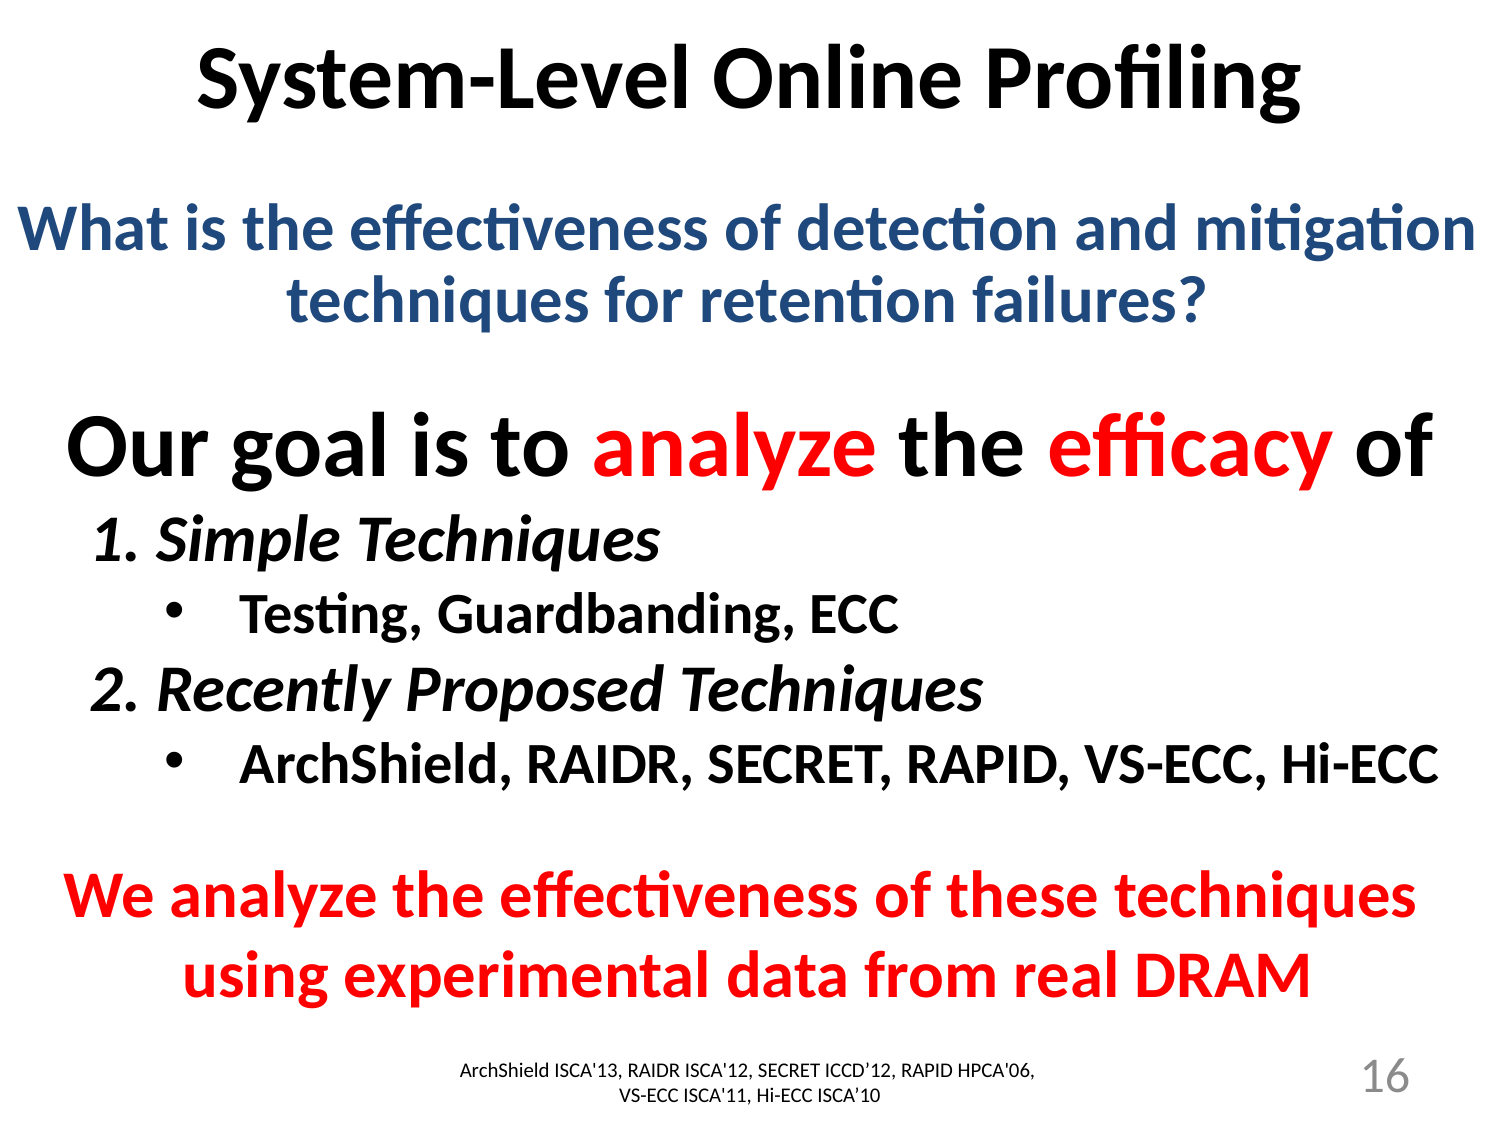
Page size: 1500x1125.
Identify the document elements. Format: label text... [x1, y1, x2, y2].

text_box 1. Simple Techniques Testing, Guardbanding, ECC 2. Recently Proposed Techniques ArchShield, RAIDR, SECRET, RAPID, VS-ECC, Hi-ECC [0, 485, 1500, 804]
text_box What is the effectiveness of detection and mitigation techniques for retention failures? [0, 185, 1496, 344]
title System-Level Online Profiling [75, 0, 1425, 167]
footer ArchShield ISCA'13, RAIDR ISCA'12, SECRET ICCD’12, RAPID HPCA'06, VS-ECC ISCA'11, Hi-ECC ISCA’10 [0, 1037, 1500, 1125]
text_box Our goal is to analyze the efficacy of [0, 377, 1500, 485]
text_box We analyze the effectiveness of these techniques using experimental data from real DRAM [0, 843, 1500, 1018]
